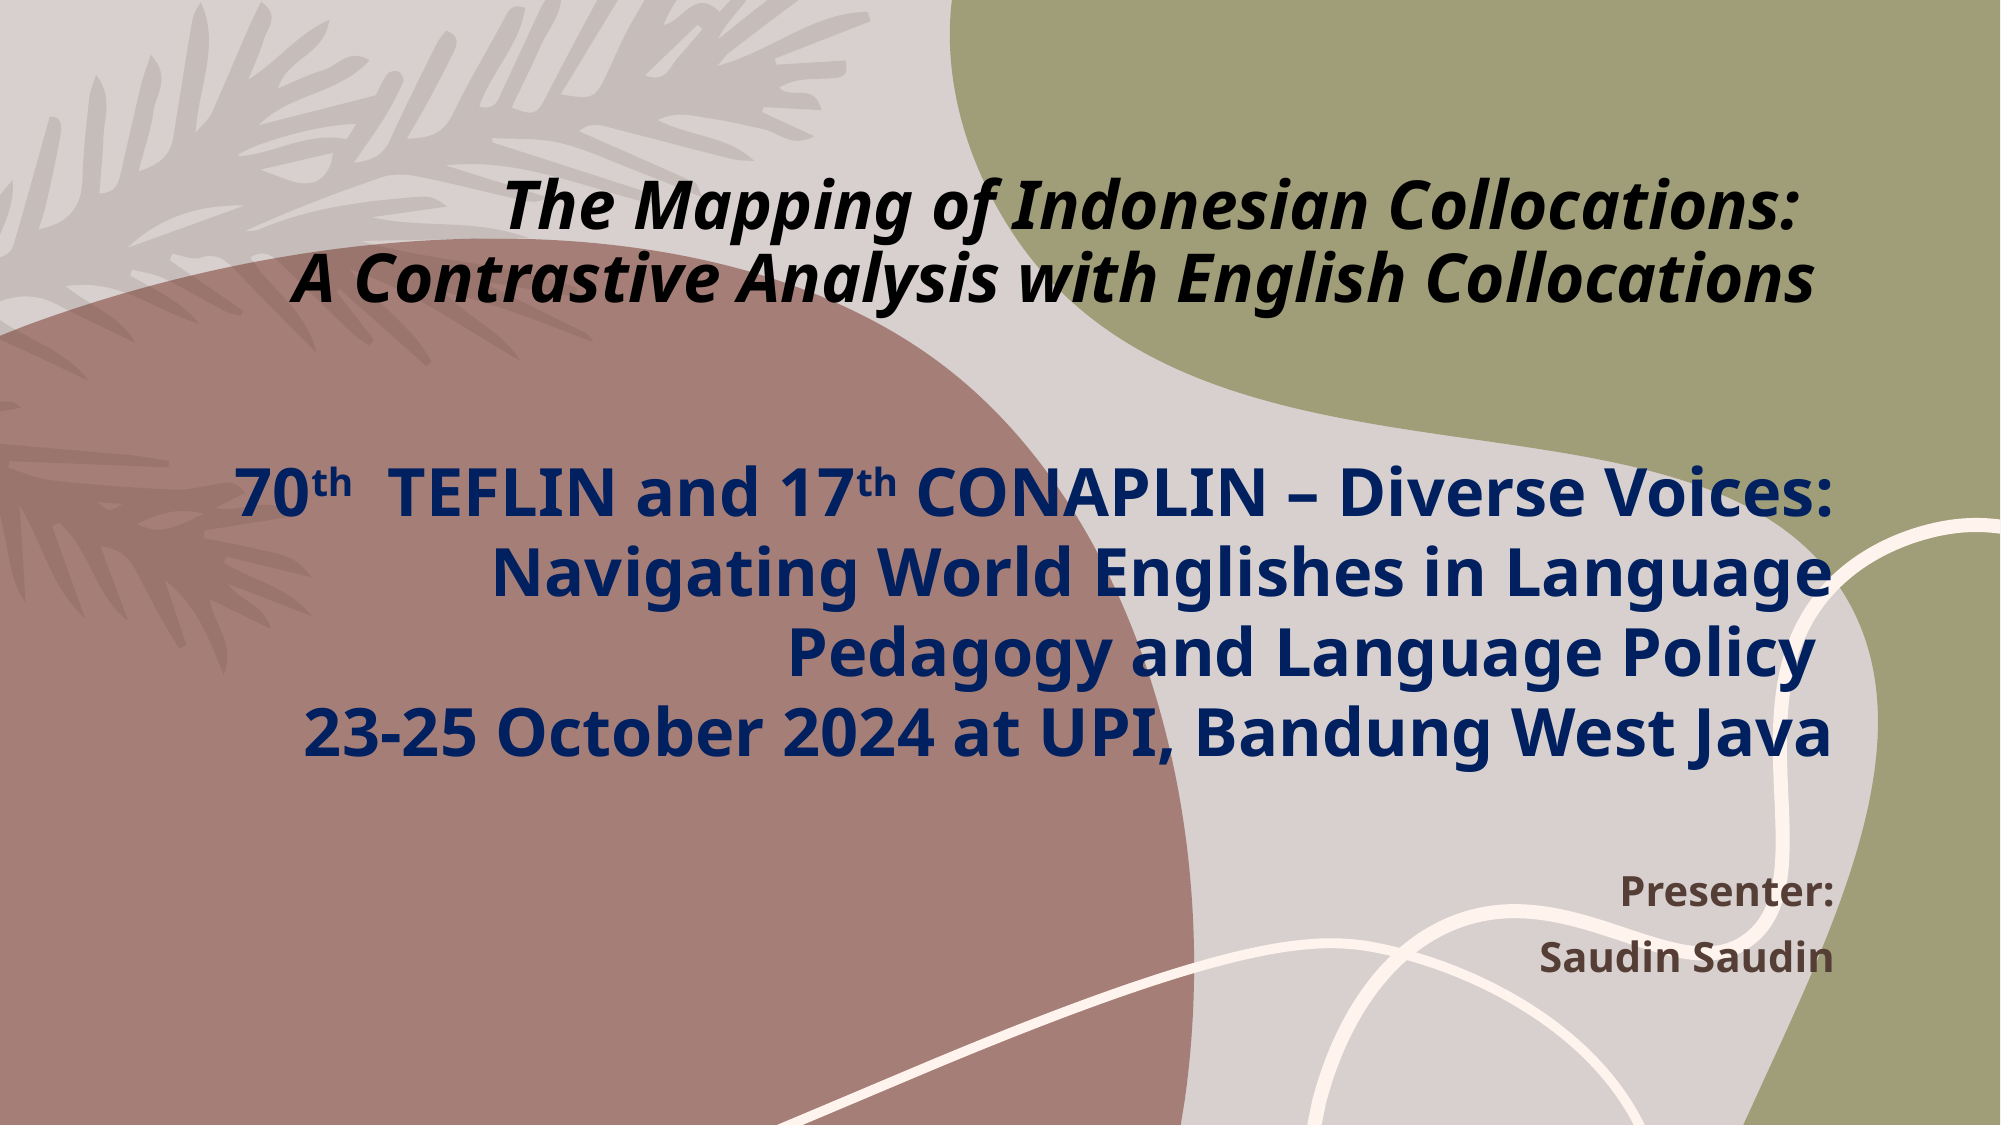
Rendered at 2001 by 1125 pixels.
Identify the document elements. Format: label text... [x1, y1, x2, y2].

text_box 70th TEFLIN and 17th CONAPLIN – Diverse Voices: Navigating World Englishes in Language Pedagogy and Language Policy 23-25 October 2024 at UPI, Bandung West Java [209, 376, 1850, 844]
title The Mapping of Indonesian Collocations: A Contrastive Analysis with English Collocations [165, 0, 1833, 406]
list Presenter: Saudin Saudin [150, 863, 1850, 1083]
